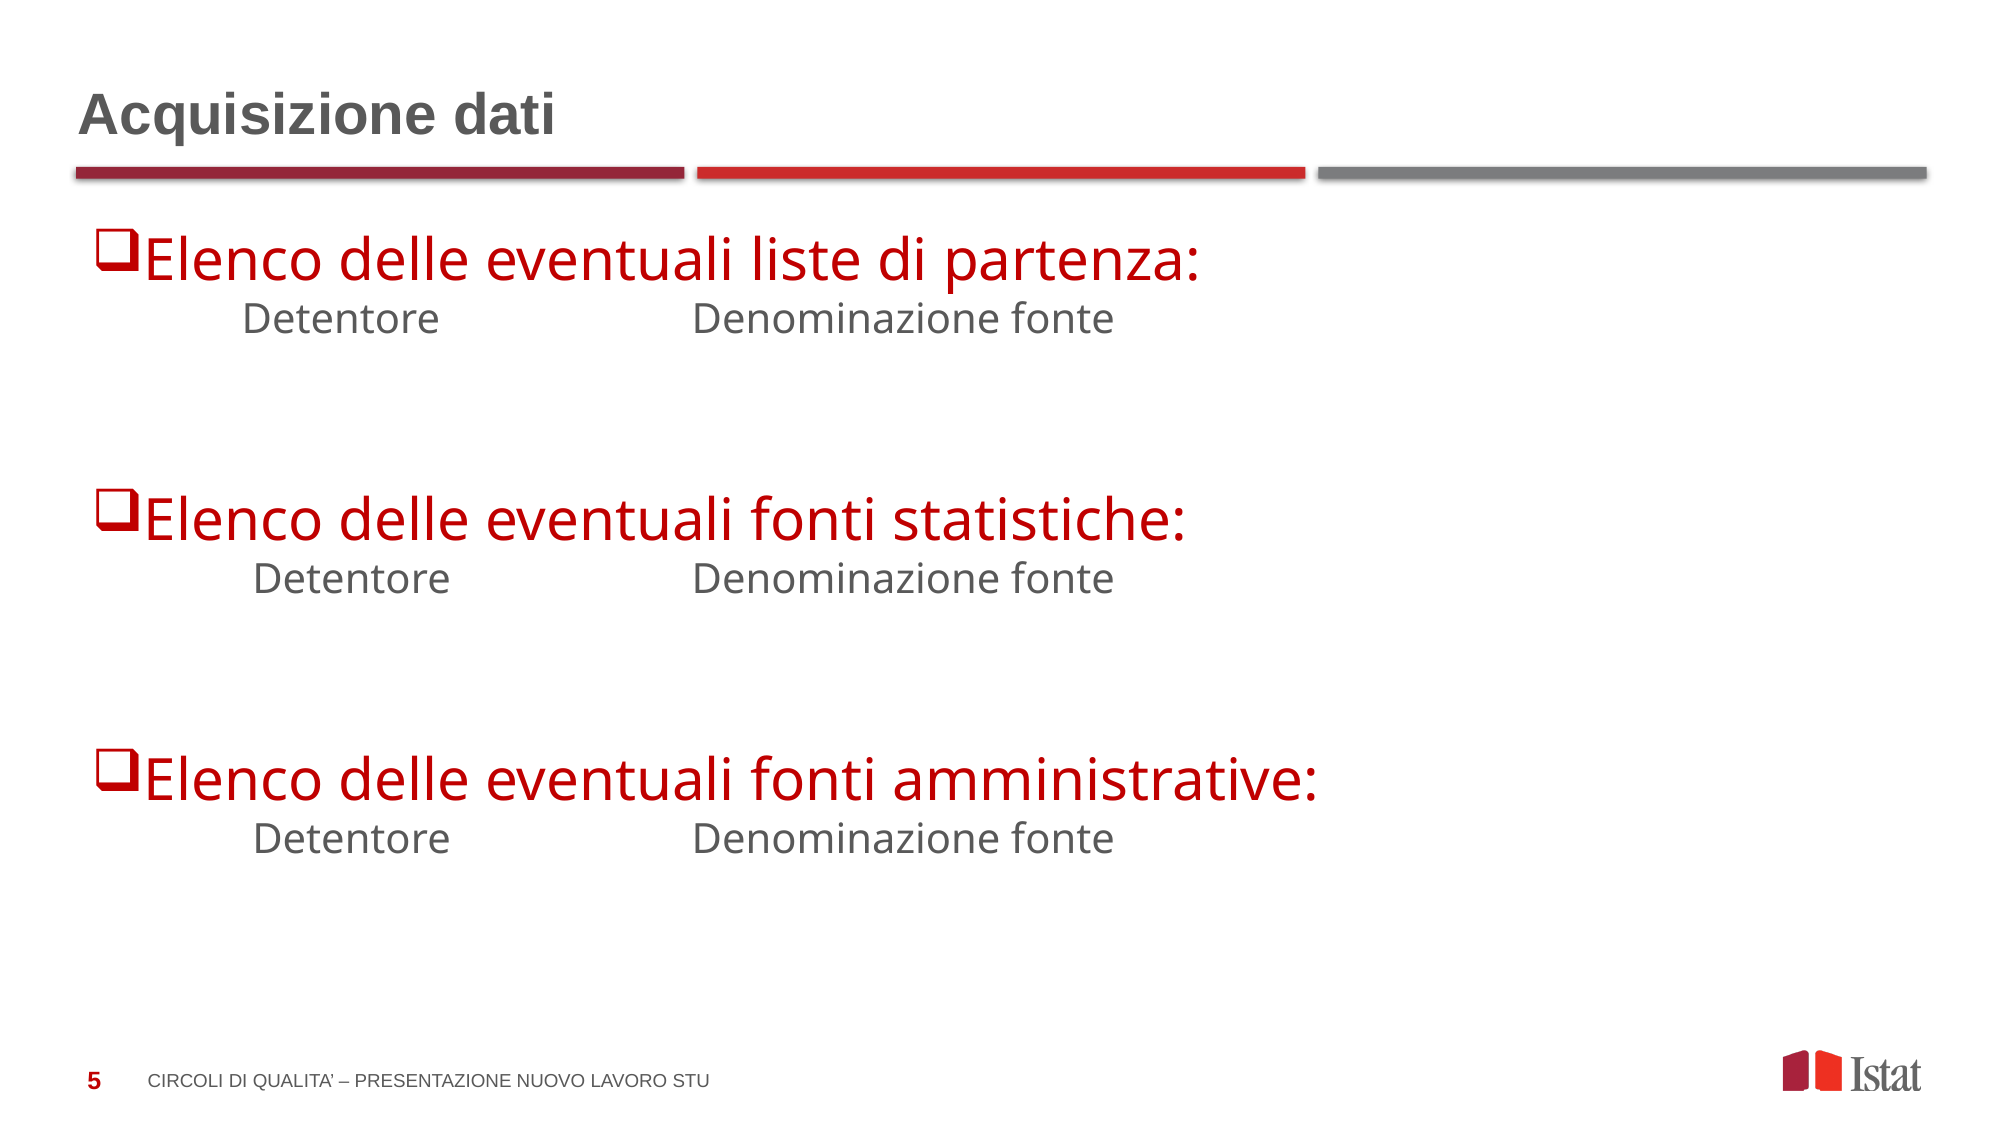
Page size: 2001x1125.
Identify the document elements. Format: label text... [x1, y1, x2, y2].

text_box Elenco delle eventuali liste di partenza: Detentore Denominazione fonte Elenco delle eventuali fonti statistiche: Detentore Denominazione fonte Elenco delle eventuali fonti amministrative: Detentore Denominazione fonte [76, 214, 1926, 870]
text_box Acquisizione dati [77, 83, 1927, 147]
footer Circoli di qualita’ – presentazione nuovo Lavoro STU [147, 1048, 1730, 1092]
slide_number 5 [53, 1049, 136, 1110]
